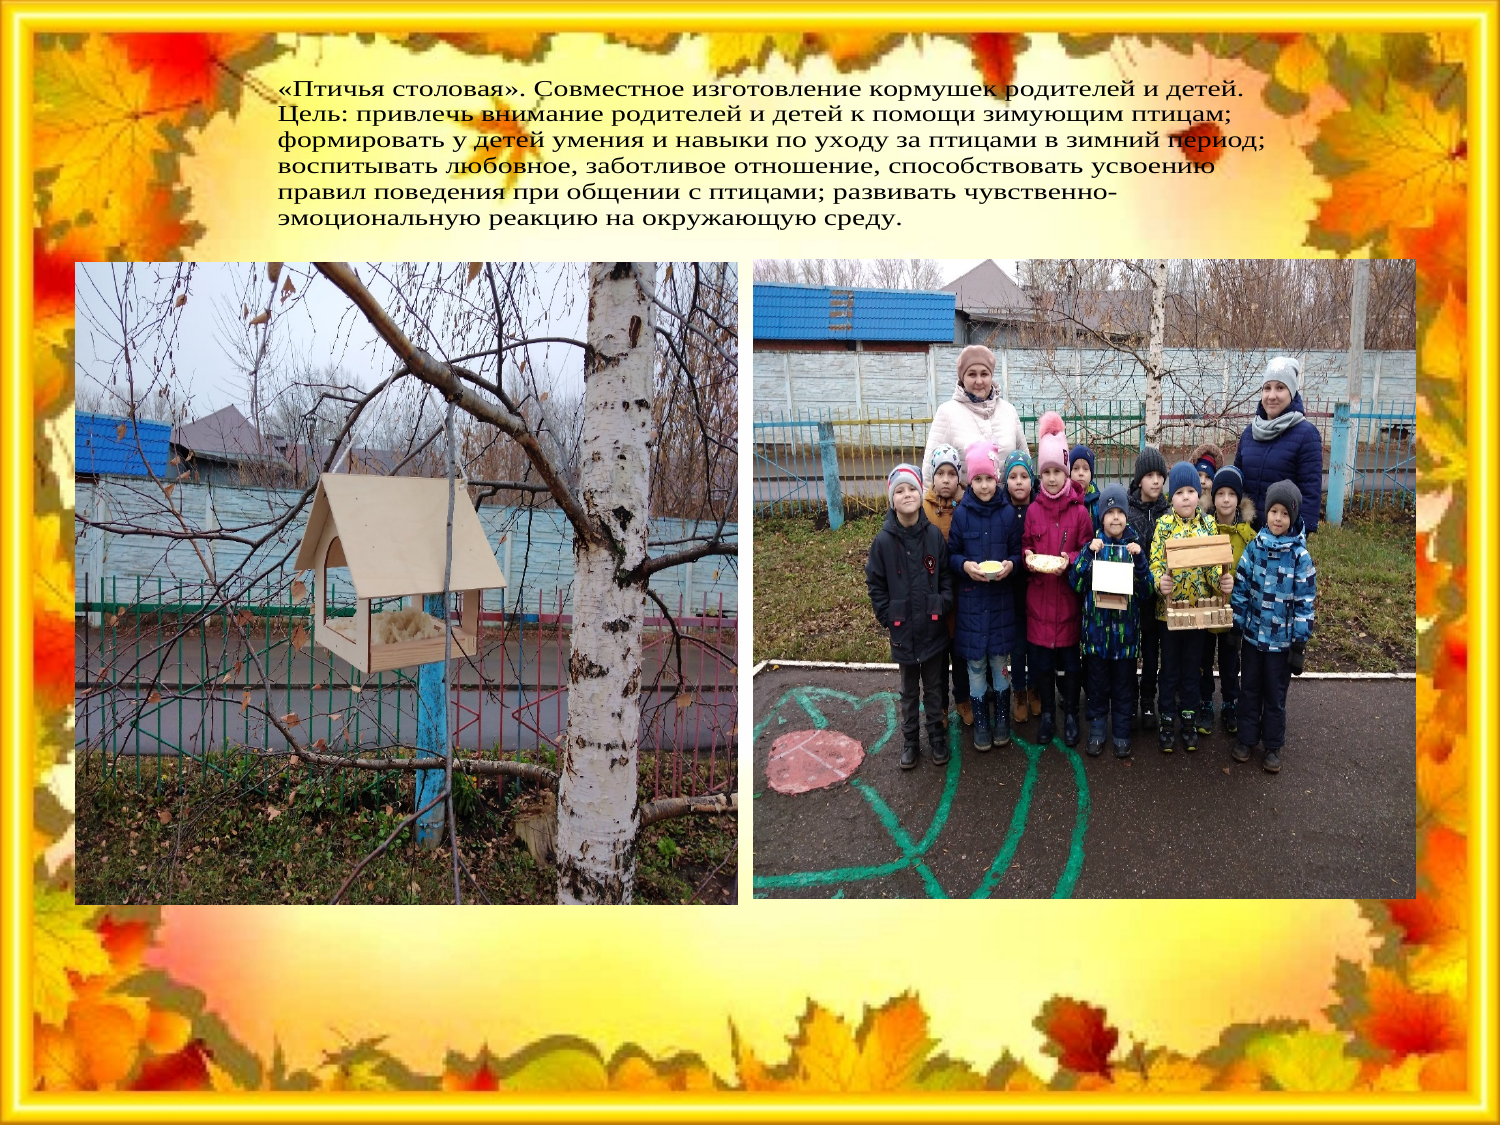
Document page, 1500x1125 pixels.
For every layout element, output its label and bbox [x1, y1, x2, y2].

title [74, 44, 1426, 233]
picture [0, 0, 1500, 1125]
